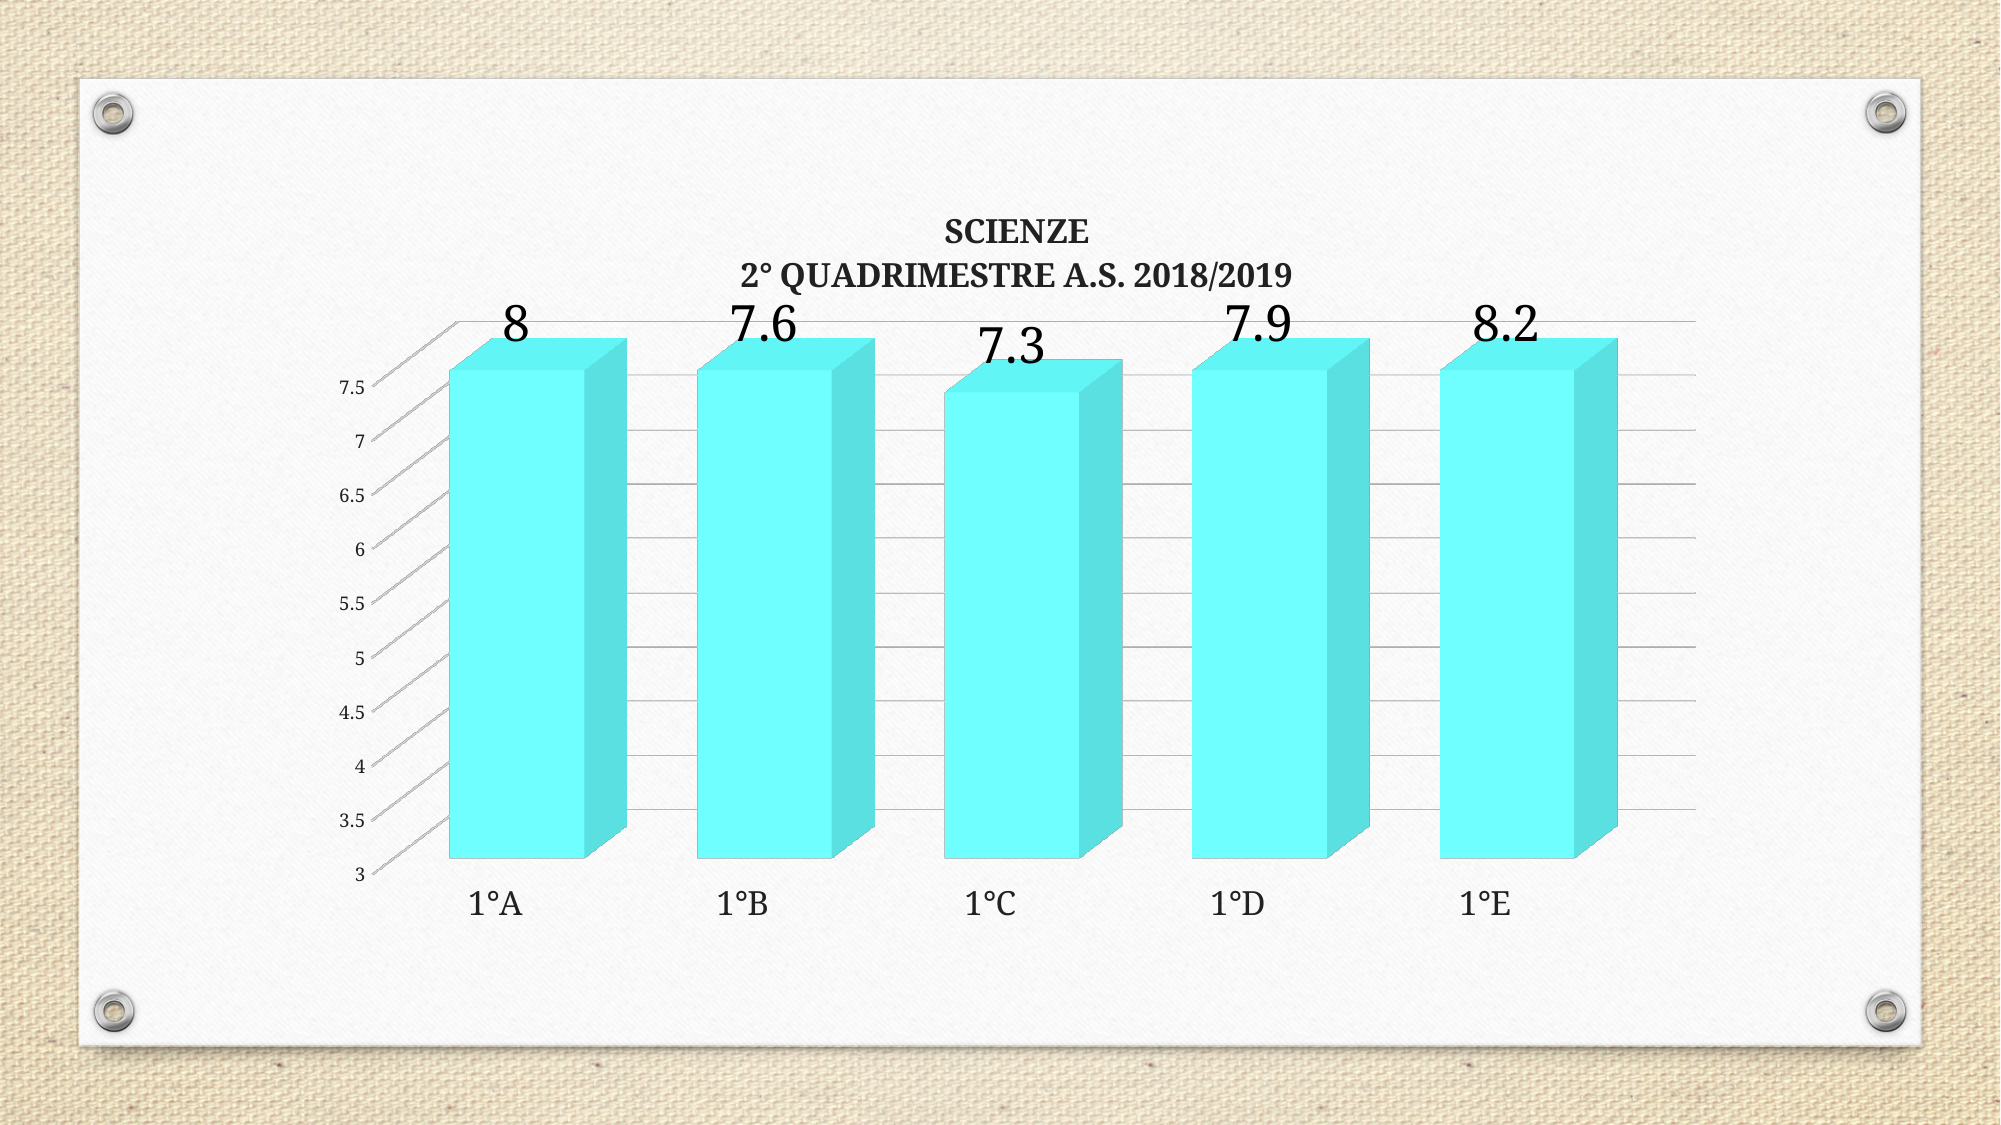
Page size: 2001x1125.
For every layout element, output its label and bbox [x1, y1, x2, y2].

picture [0, 0, 2001, 1125]
chart [304, 175, 1730, 941]
